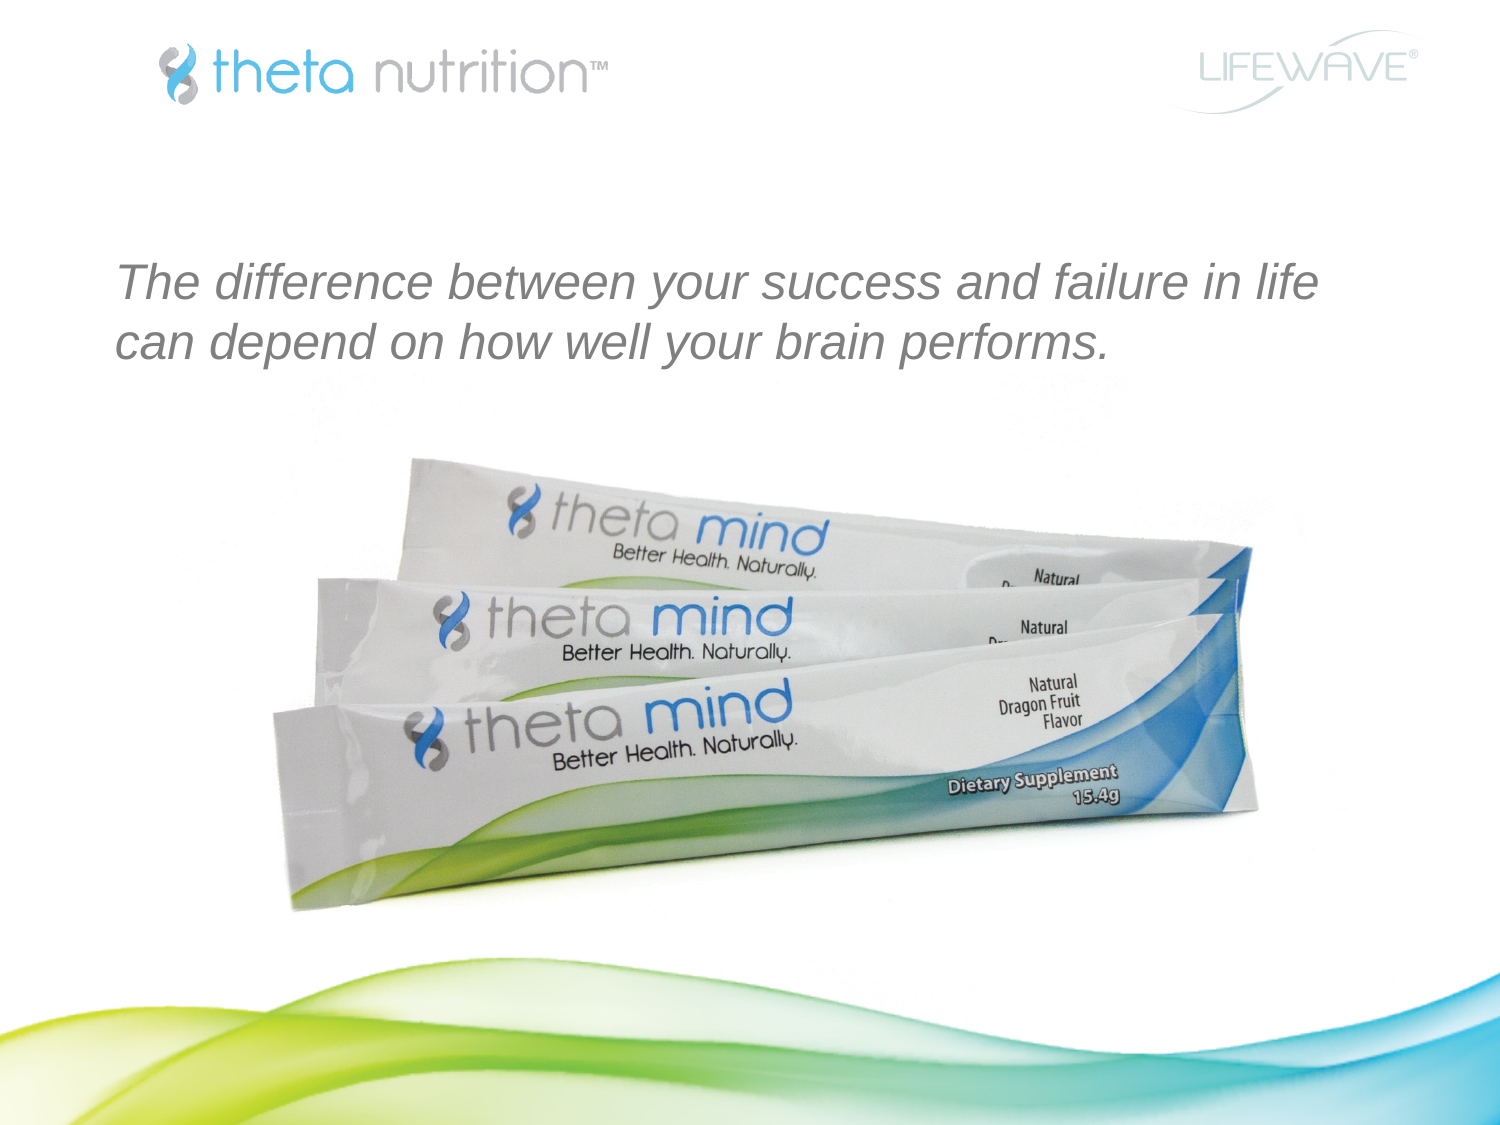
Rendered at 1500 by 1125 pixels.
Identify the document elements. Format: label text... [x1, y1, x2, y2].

picture [158, 30, 608, 109]
picture [0, 224, 1500, 1125]
picture [1164, 30, 1426, 114]
text_box The difference between your success and failure in life can depend on how well your brain performs. [1230, 242, 1413, 378]
text_box The difference between your success and failure in life can depend on how well your brain performs. [99, 242, 362, 378]
